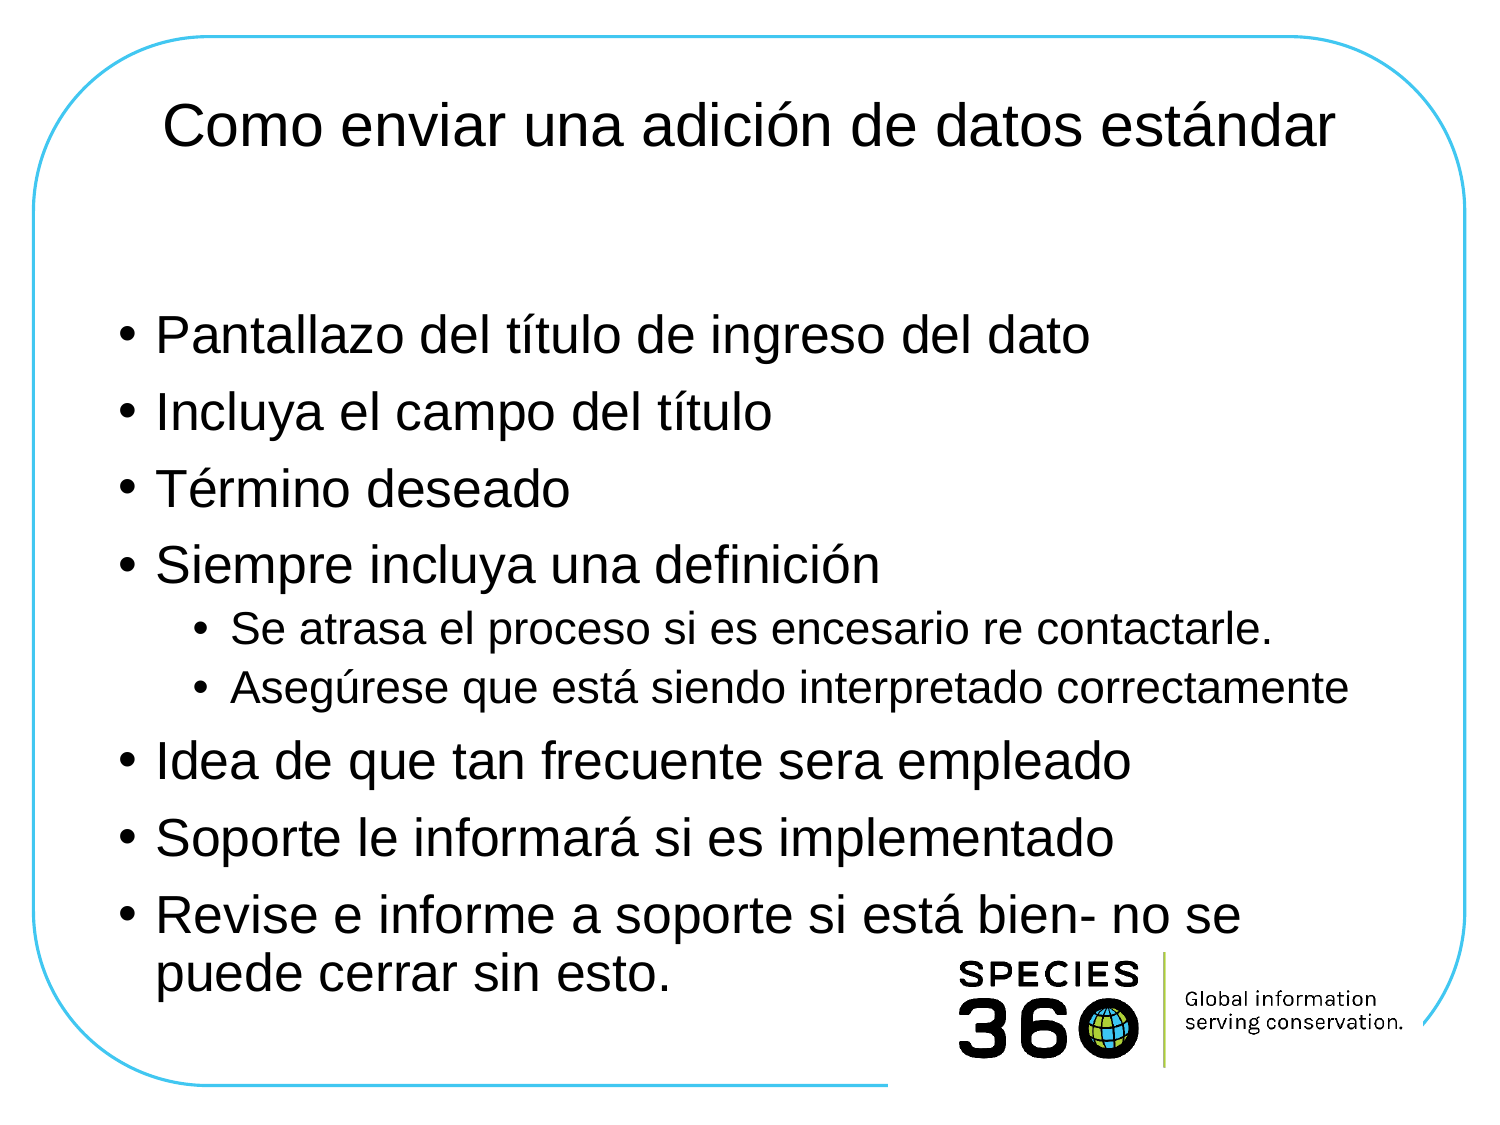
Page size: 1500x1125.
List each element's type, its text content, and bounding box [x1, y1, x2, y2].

list Pantallazo del título de ingreso del dato Incluya el campo del título Término deseado Siempre incluya una definición Se atrasa el proceso si es encesario re contactarle. Asegúrese que está siendo interpretado correctamente Idea de que tan frecuente sera empleado Soporte le informará si es implementado Revise e informe a soporte si está bien- no se puede cerrar sin esto. [103, 299, 1397, 1014]
picture [954, 944, 1407, 1075]
title Como enviar una adición de datos estándar [103, 59, 1397, 195]
